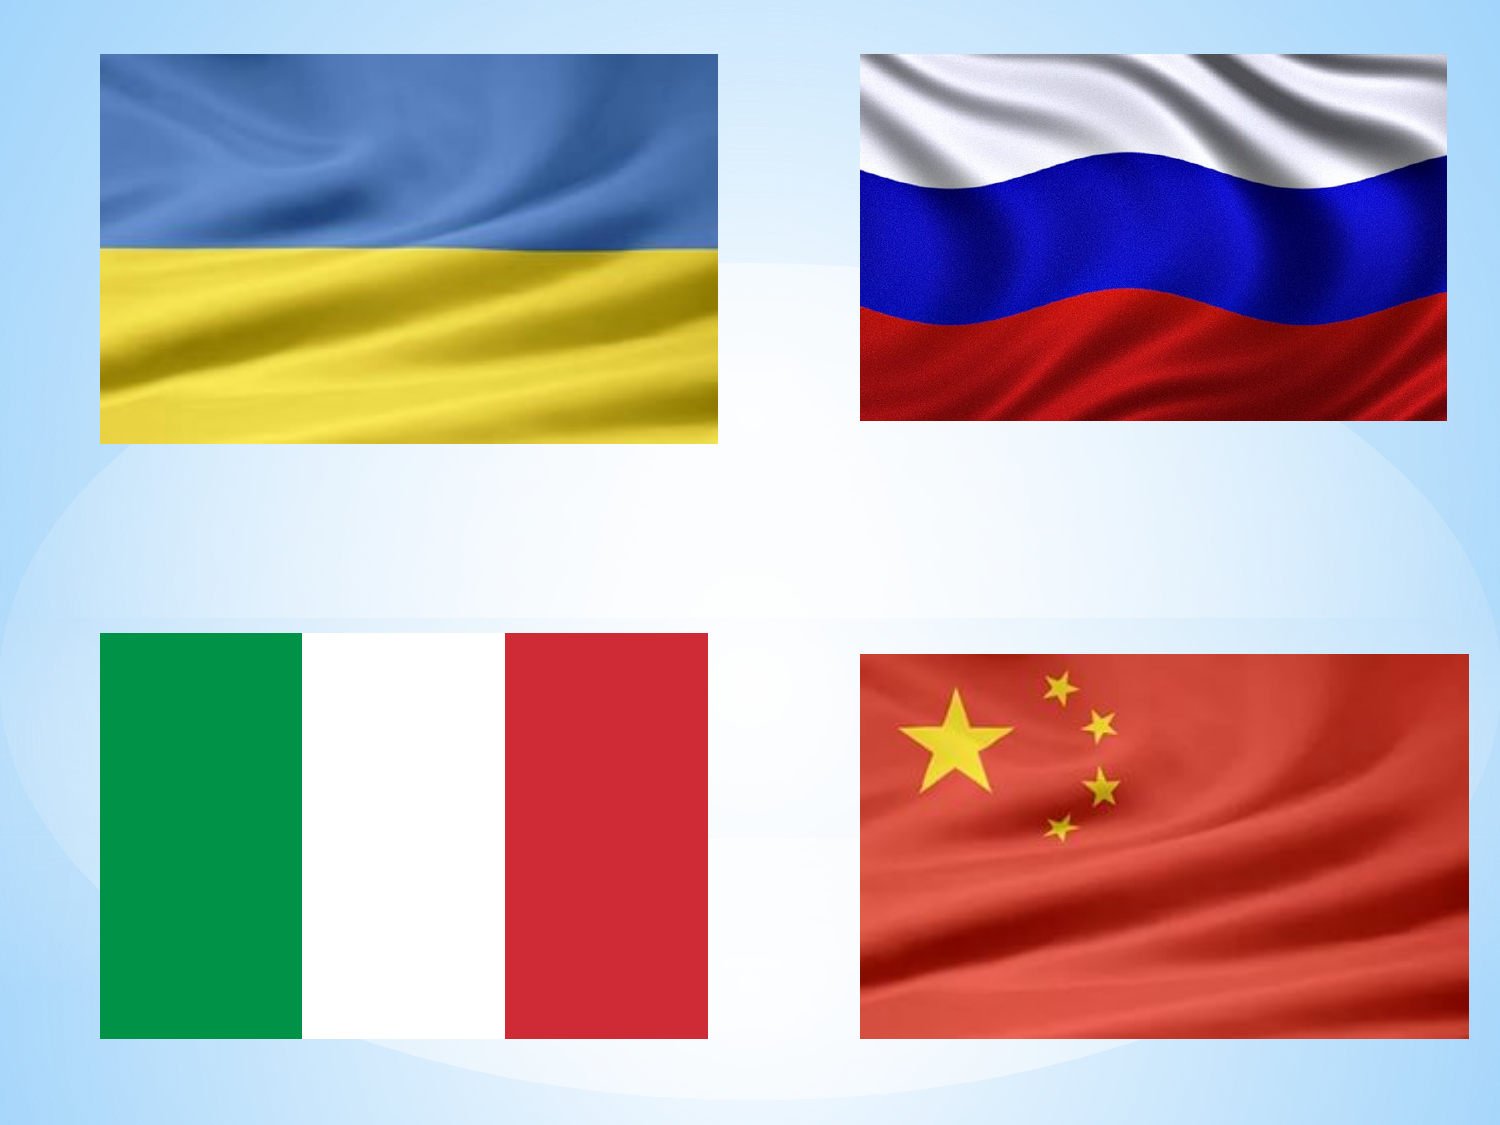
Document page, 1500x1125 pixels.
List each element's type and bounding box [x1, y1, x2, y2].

picture [99, 54, 719, 444]
picture [99, 633, 708, 1039]
picture [860, 654, 1469, 1039]
picture [860, 54, 1447, 421]
